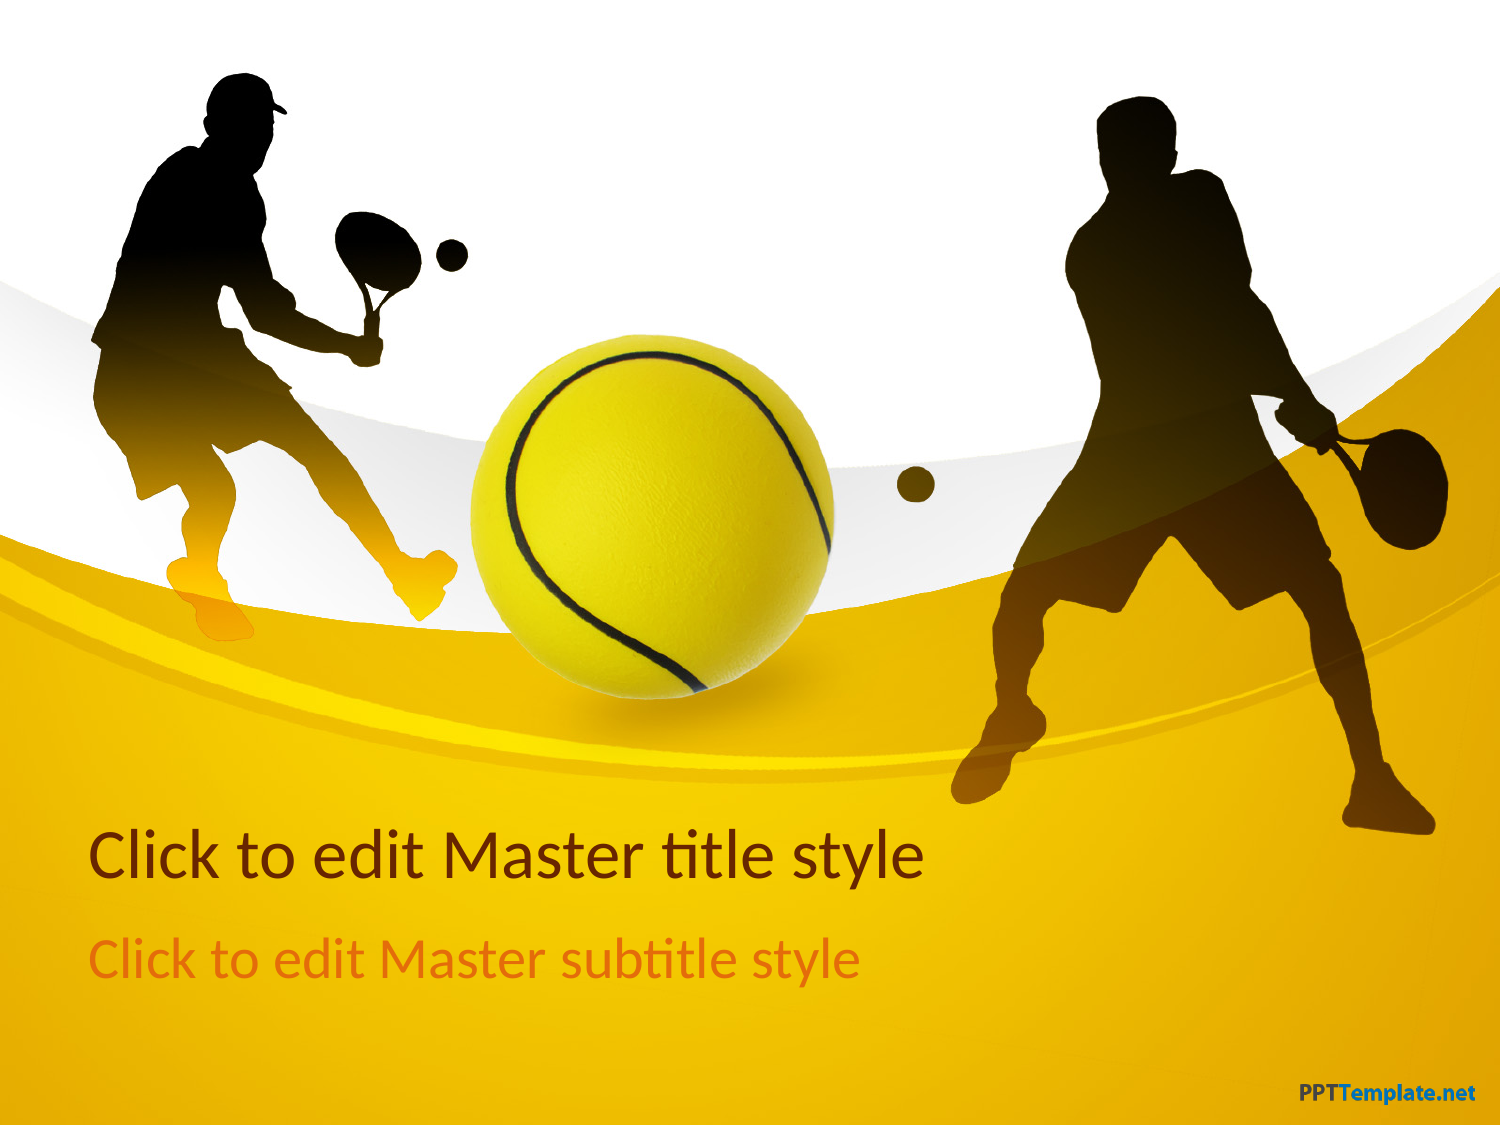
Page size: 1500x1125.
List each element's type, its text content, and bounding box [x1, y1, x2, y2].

title Click to edit Master title style [73, 787, 1427, 913]
subtitle Click to edit Master subtitle style [73, 913, 1427, 1014]
picture [0, 0, 1500, 1125]
